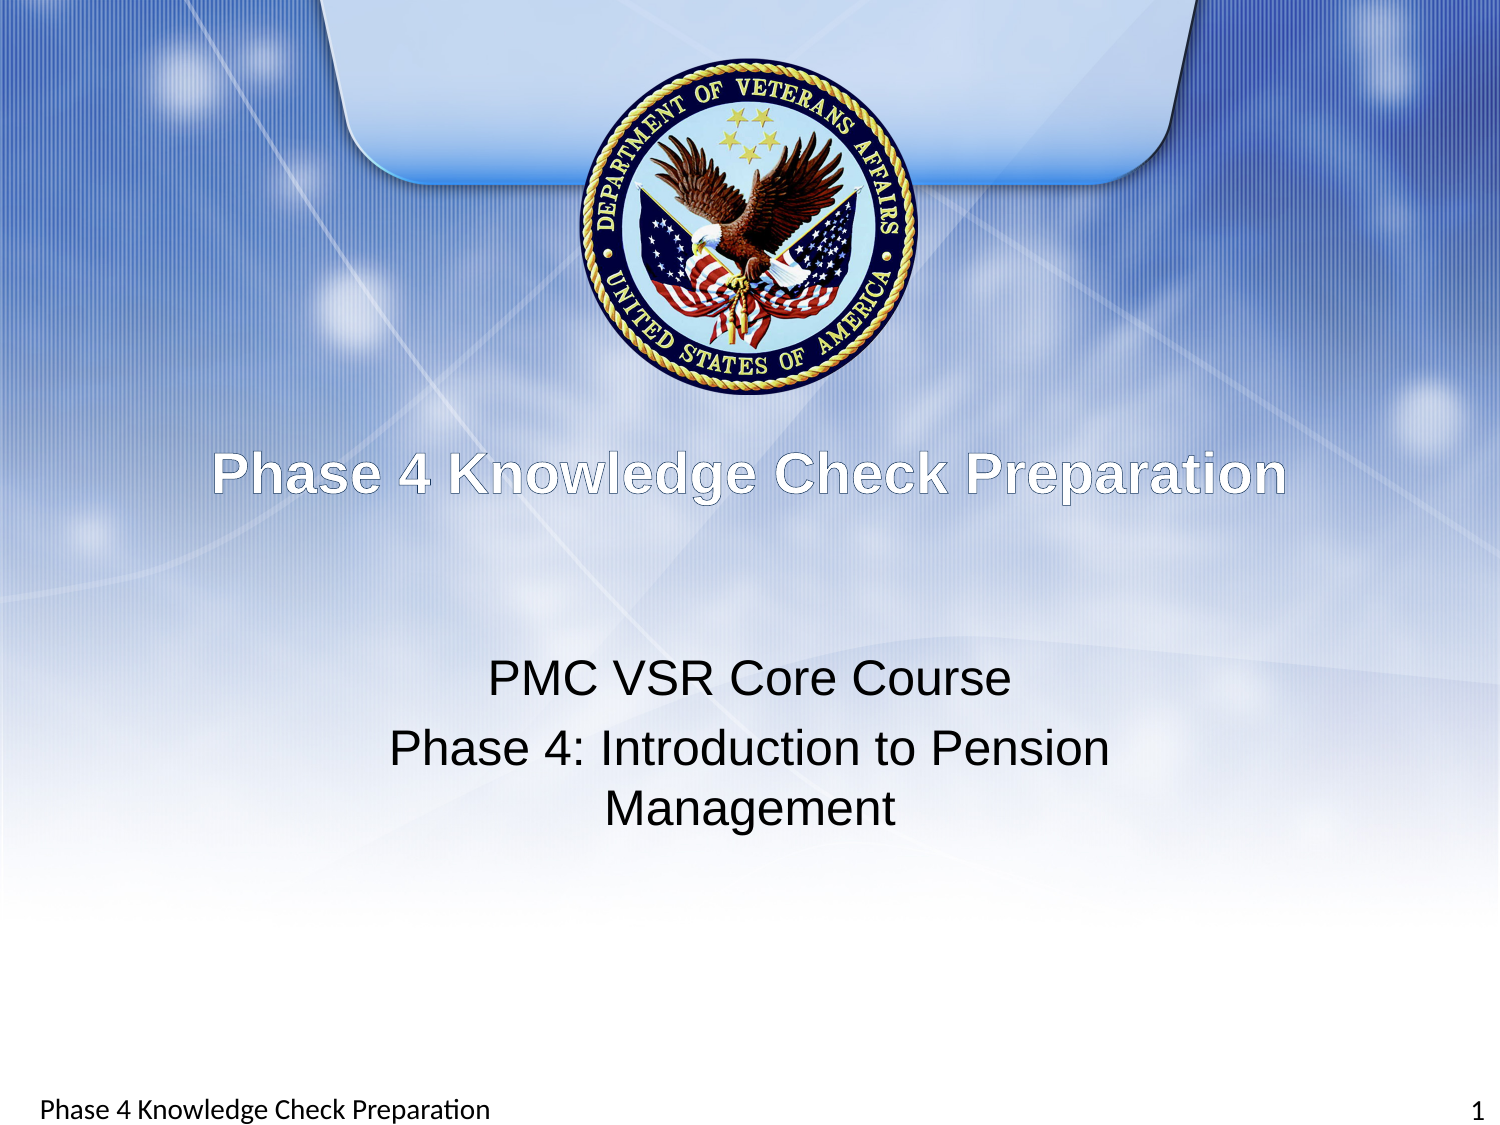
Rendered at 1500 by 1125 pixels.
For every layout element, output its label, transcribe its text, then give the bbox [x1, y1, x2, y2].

picture [0, 0, 1500, 1125]
title Phase 4 Knowledge Check Preparation [112, 349, 1388, 591]
subtitle PMC VSR Core Course Phase 4: Introduction to Pension Management [225, 637, 1275, 925]
slide_number 1 [1149, 1084, 1500, 1120]
footer Phase 4 Knowledge Check Preparation [24, 1082, 726, 1121]
